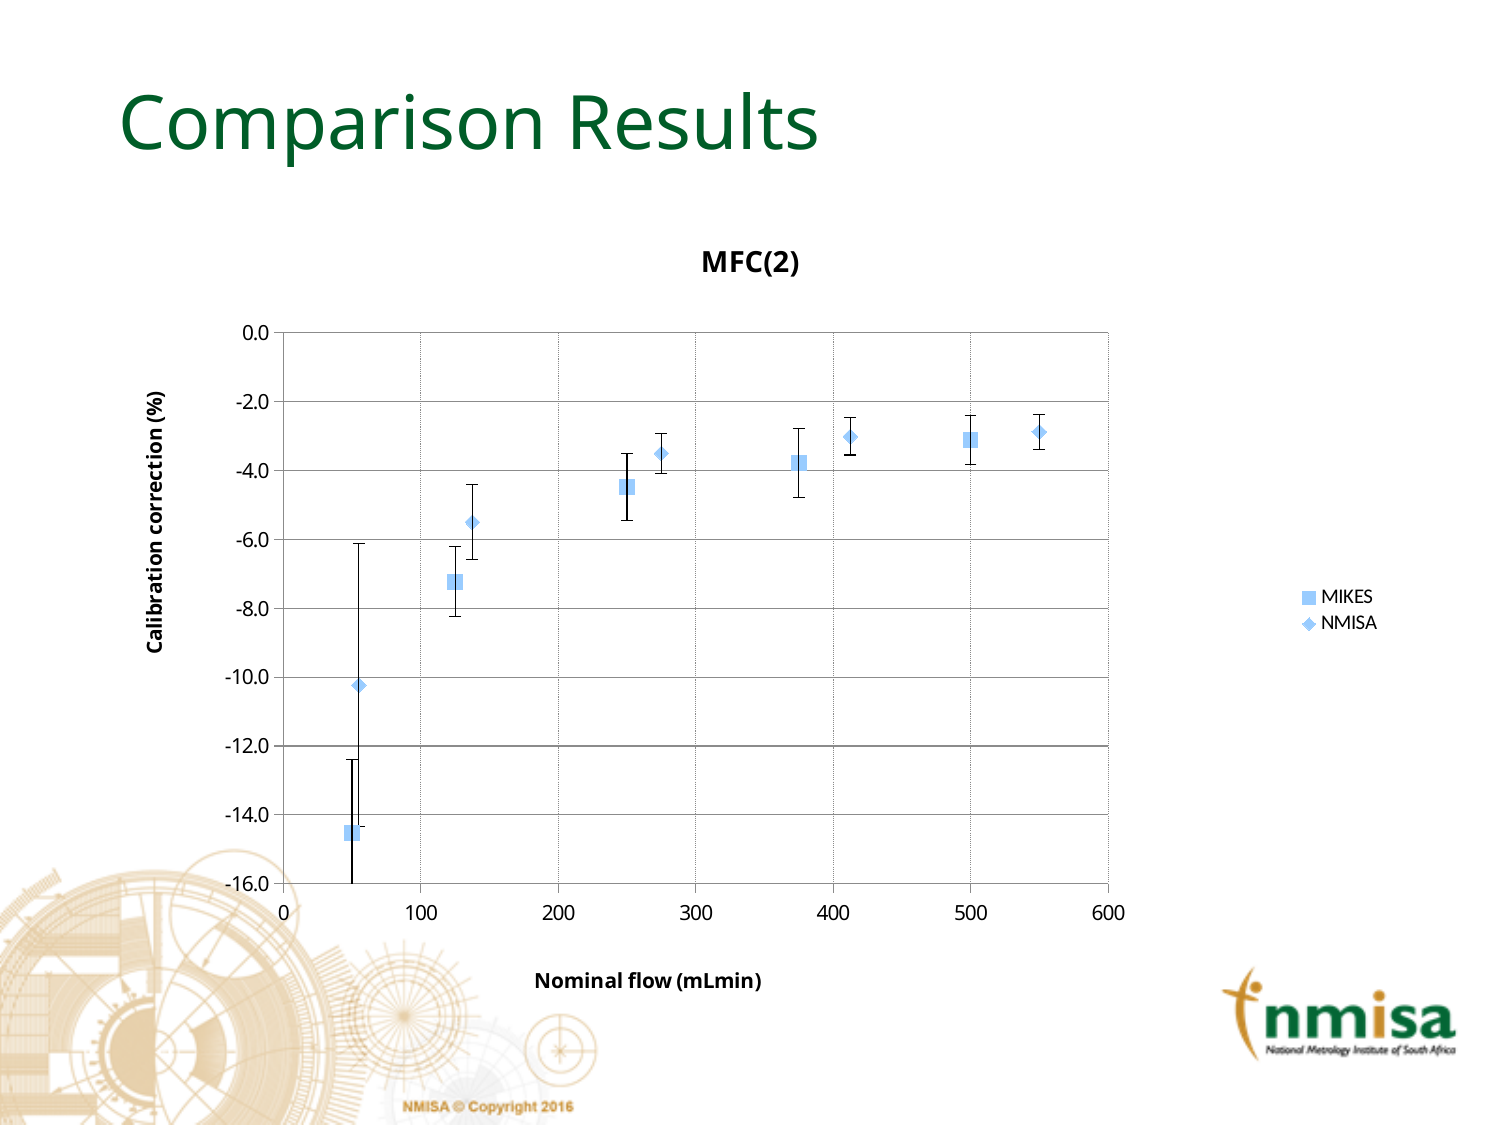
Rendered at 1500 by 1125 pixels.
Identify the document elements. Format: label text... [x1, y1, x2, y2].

title Comparison Results [103, 59, 1397, 192]
chart [103, 208, 1397, 1014]
picture [0, 0, 1500, 1125]
